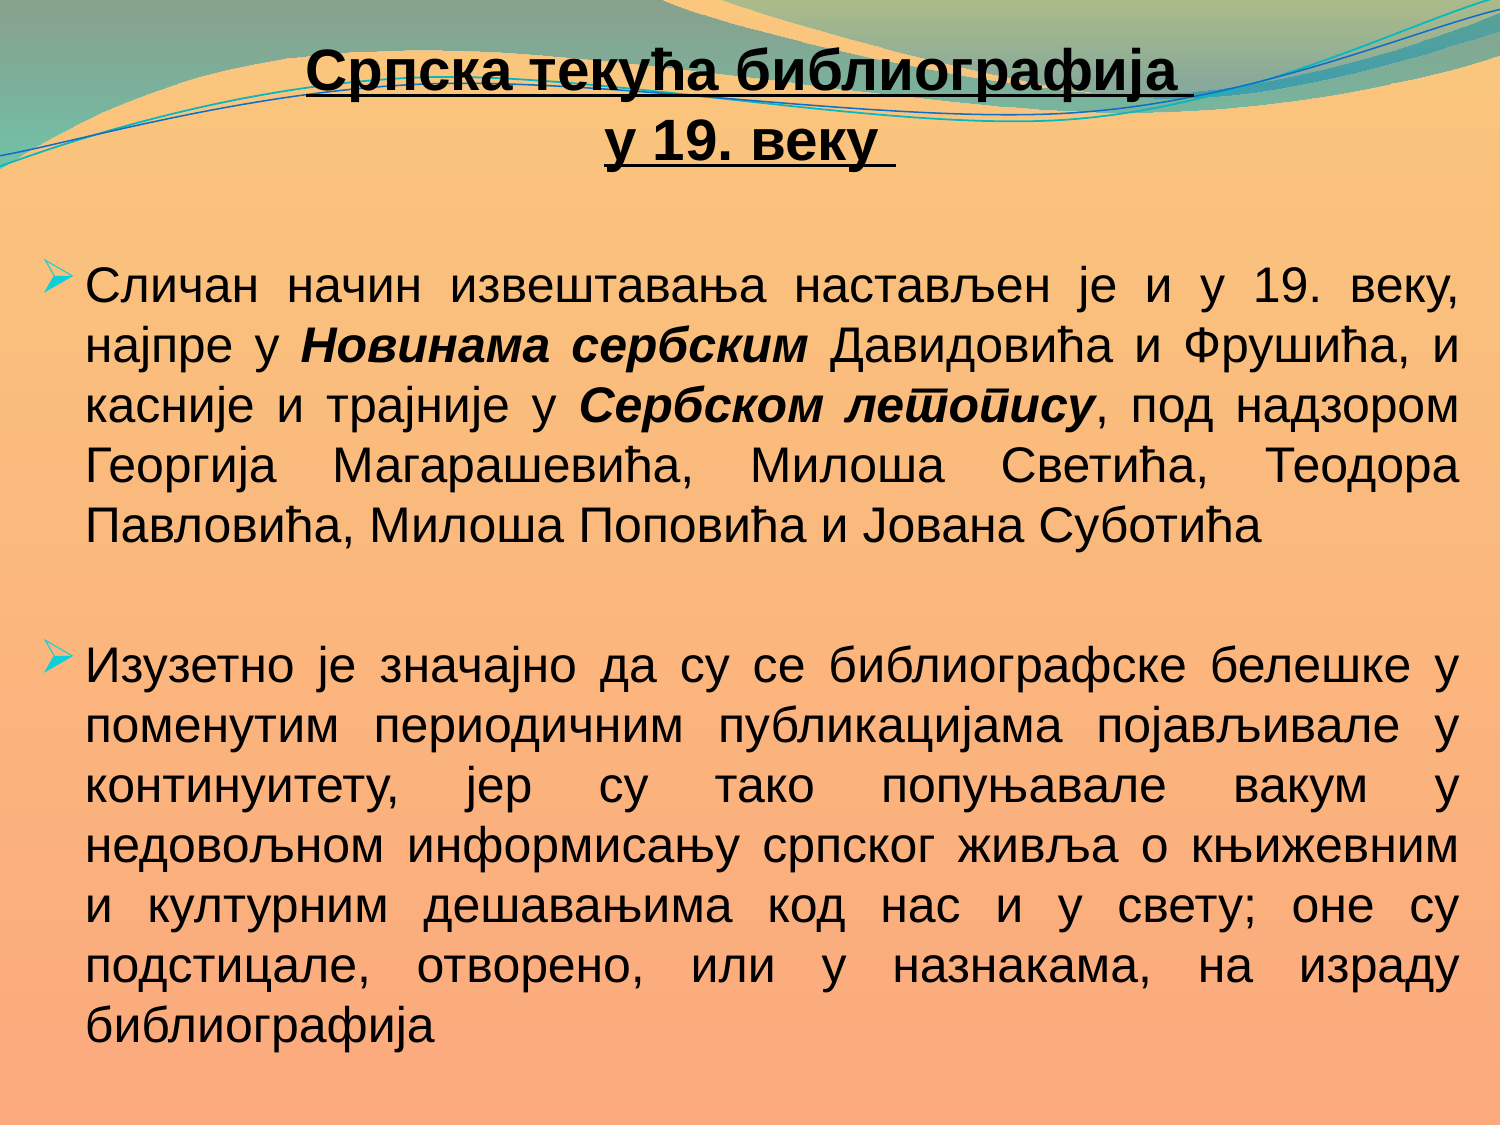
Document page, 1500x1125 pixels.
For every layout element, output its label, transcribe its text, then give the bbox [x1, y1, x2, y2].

list Српска текућа библиографија у 19. веку Сличан начин извештавања настављен је и у 19. веку, најпре у Новинама сербским Давидовића и Фрушића, и касније и трајније у Сербском летопису, под надзором Георгија Магарашевића, Милоша Светића, Теодора Павловића, Милоша Поповића и Јована Суботића Изузетно је значајно да су се библиографске белешке у поменутим периодичним публикацијама појављивале у континуитету, јер су тако попуњавале вакум у недовољном информисању српског живља о књижевним и културним дешавањима код нас и у свету; оне су подстицале, отворено, или у назнакама, на израду библиографија [24, 24, 1476, 1101]
